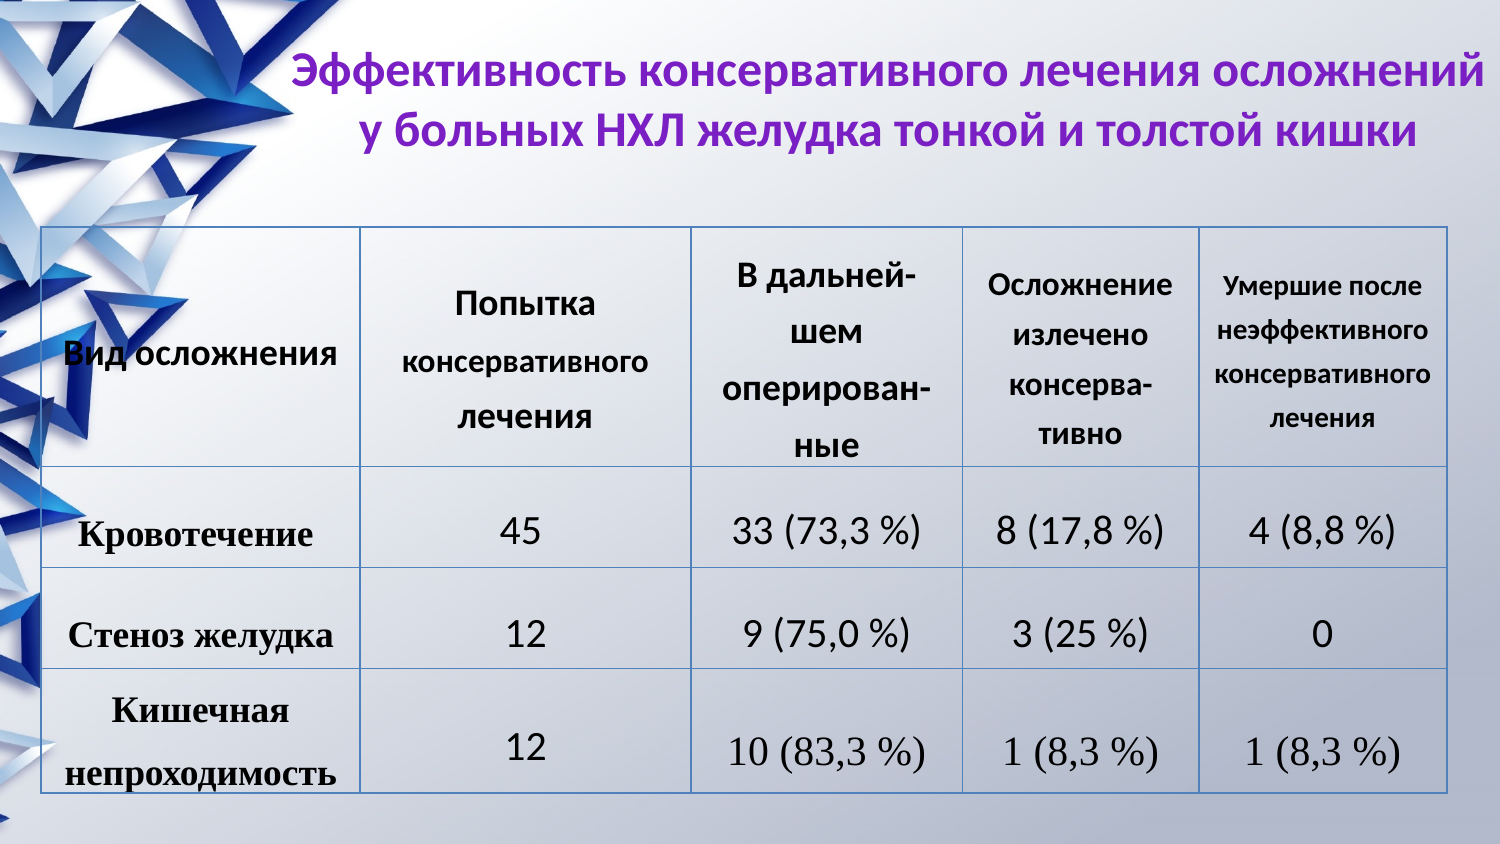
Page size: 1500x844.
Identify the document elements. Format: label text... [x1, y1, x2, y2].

table_cell 9 (75,0 %) [692, 568, 962, 668]
table_cell 12 [361, 568, 690, 668]
table_cell 1 (8,3 %) [963, 669, 1198, 792]
table_cell 3 (25 %) [963, 568, 1198, 668]
picture [0, 0, 1500, 844]
table_cell Кишечная непроходимость [42, 669, 359, 792]
table_cell 12 [361, 669, 690, 792]
table_cell 0 [1200, 568, 1446, 668]
table_cell 1 (8,3 %) [1200, 669, 1446, 792]
table_cell 45 [361, 467, 690, 567]
table_header В дальней-шем оперирован-ные [692, 228, 962, 466]
table_cell 8 (17,8 %) [963, 467, 1198, 567]
table_header Умершие после неэффективного консервативного лечения [1200, 228, 1446, 466]
table_cell 4 (8,8 %) [1200, 467, 1446, 567]
table_header Вид осложнения [42, 228, 359, 466]
table_header Осложнение излечено консерва-тивно [963, 228, 1198, 466]
table_cell Стеноз желудка [42, 568, 359, 668]
title Эффективность консервативного лечения осложнений у больных НХЛ желудка тонкой и толстой кишки [264, 0, 1500, 194]
table_cell Кровотечение [42, 467, 359, 567]
table_header Попытка консервативного лечения [361, 228, 690, 466]
table_cell 33 (73,3 %) [692, 467, 962, 567]
table_cell 10 (83,3 %) [692, 669, 962, 792]
